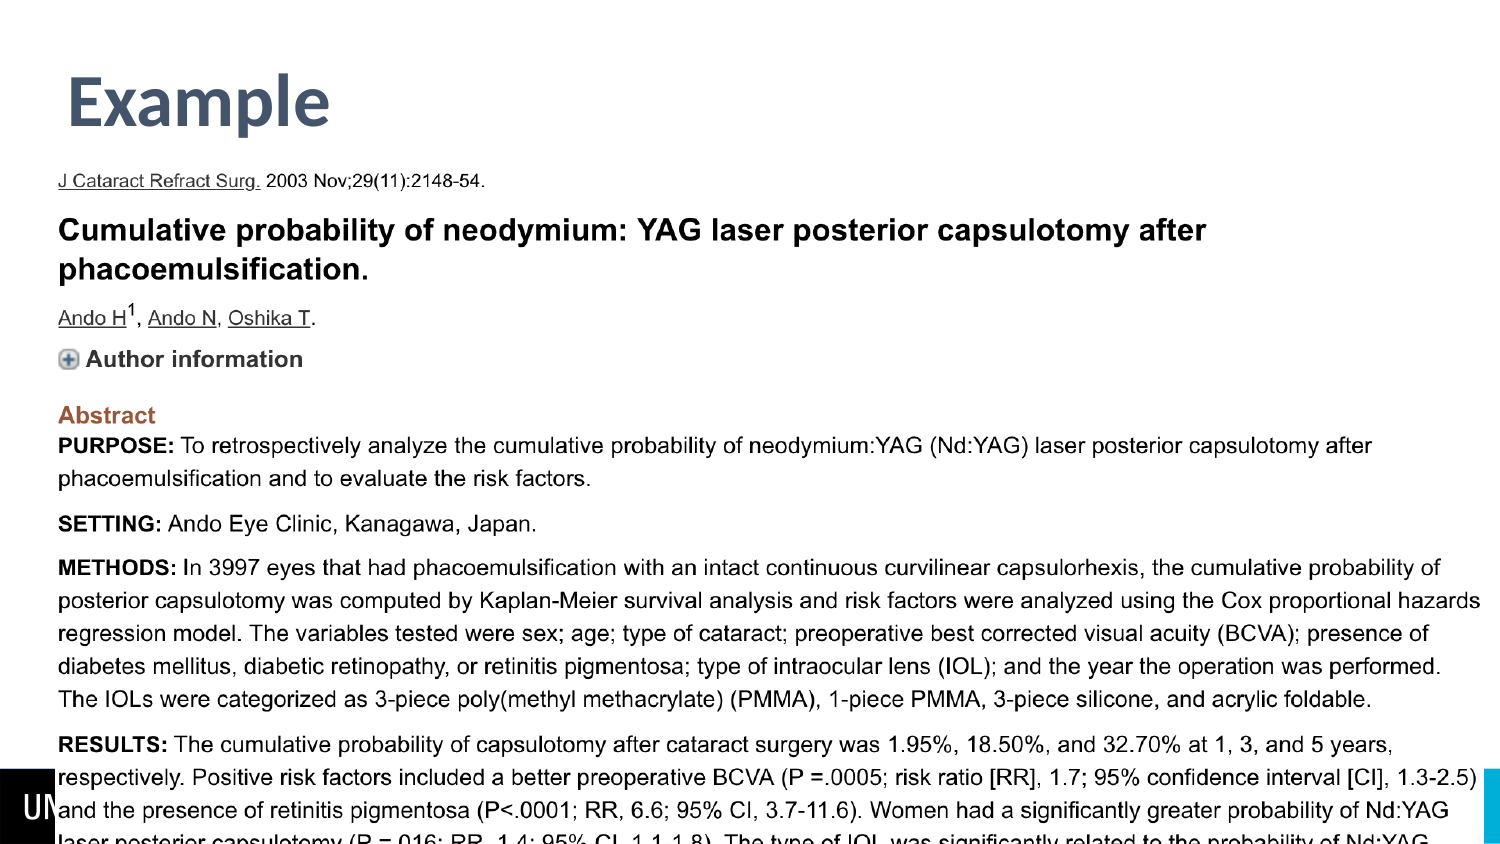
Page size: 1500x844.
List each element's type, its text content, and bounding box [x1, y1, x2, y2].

picture [0, 168, 1485, 844]
list Example [55, 56, 1441, 168]
